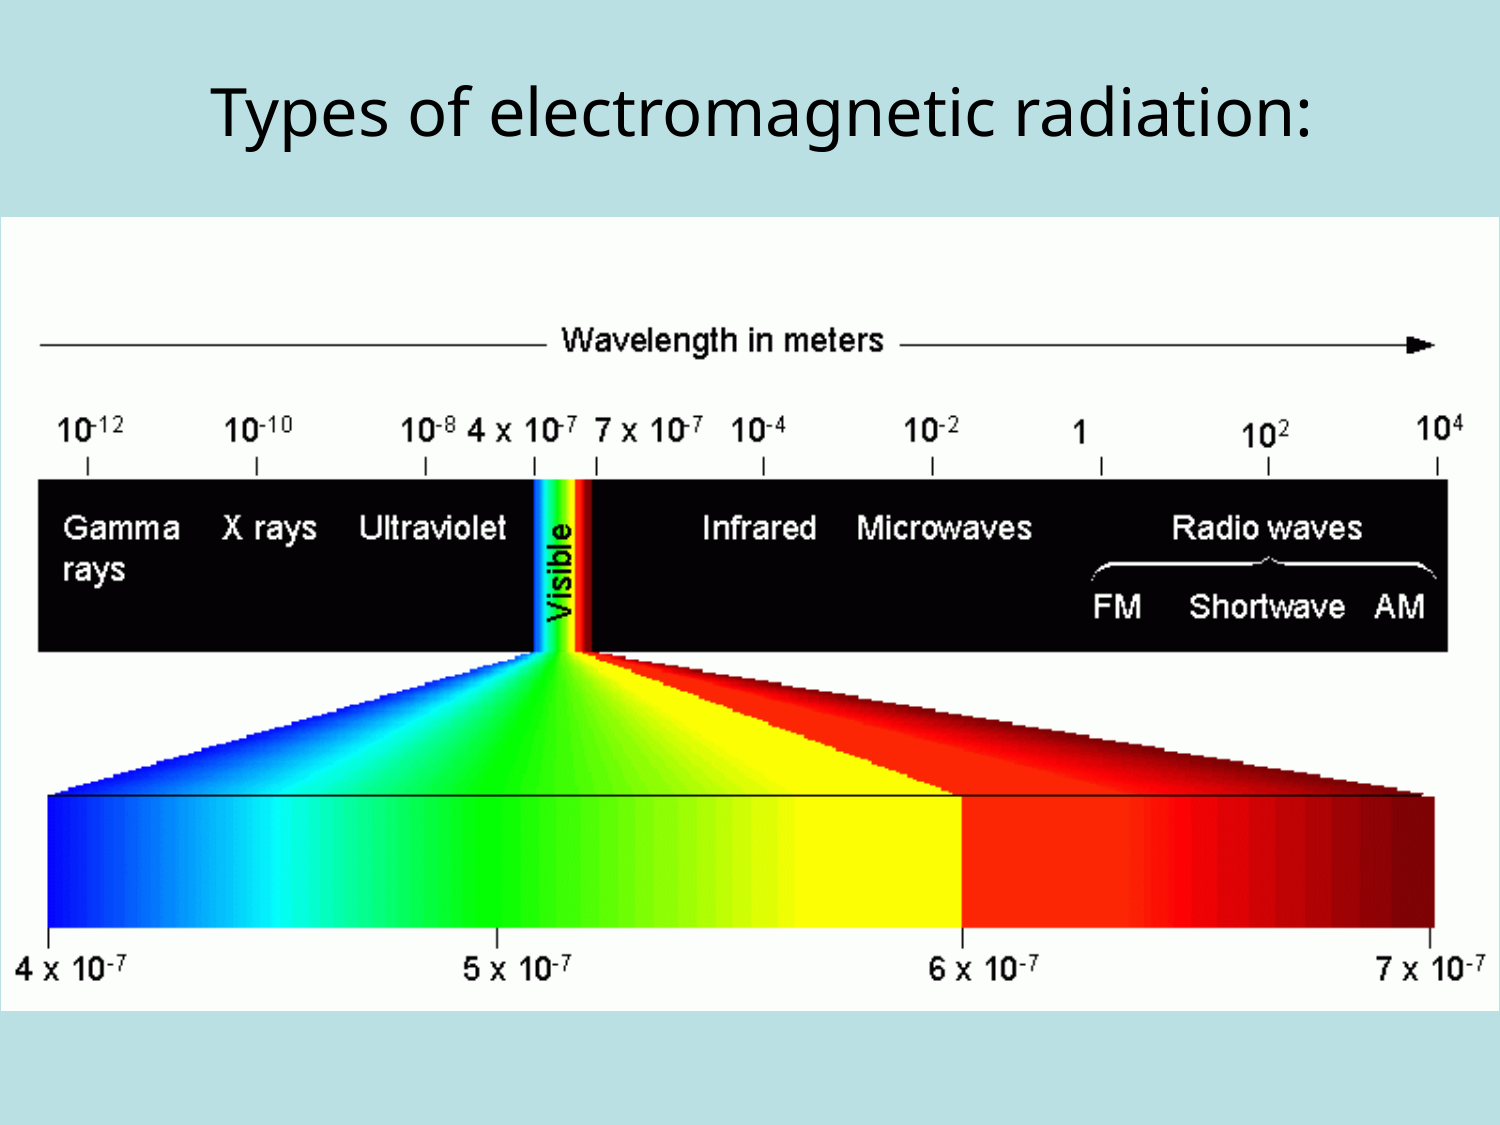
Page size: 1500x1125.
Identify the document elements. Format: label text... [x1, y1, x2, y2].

picture [1, 217, 1499, 1012]
text_box Types of electromagnetic radiation: [124, 114, 1400, 215]
